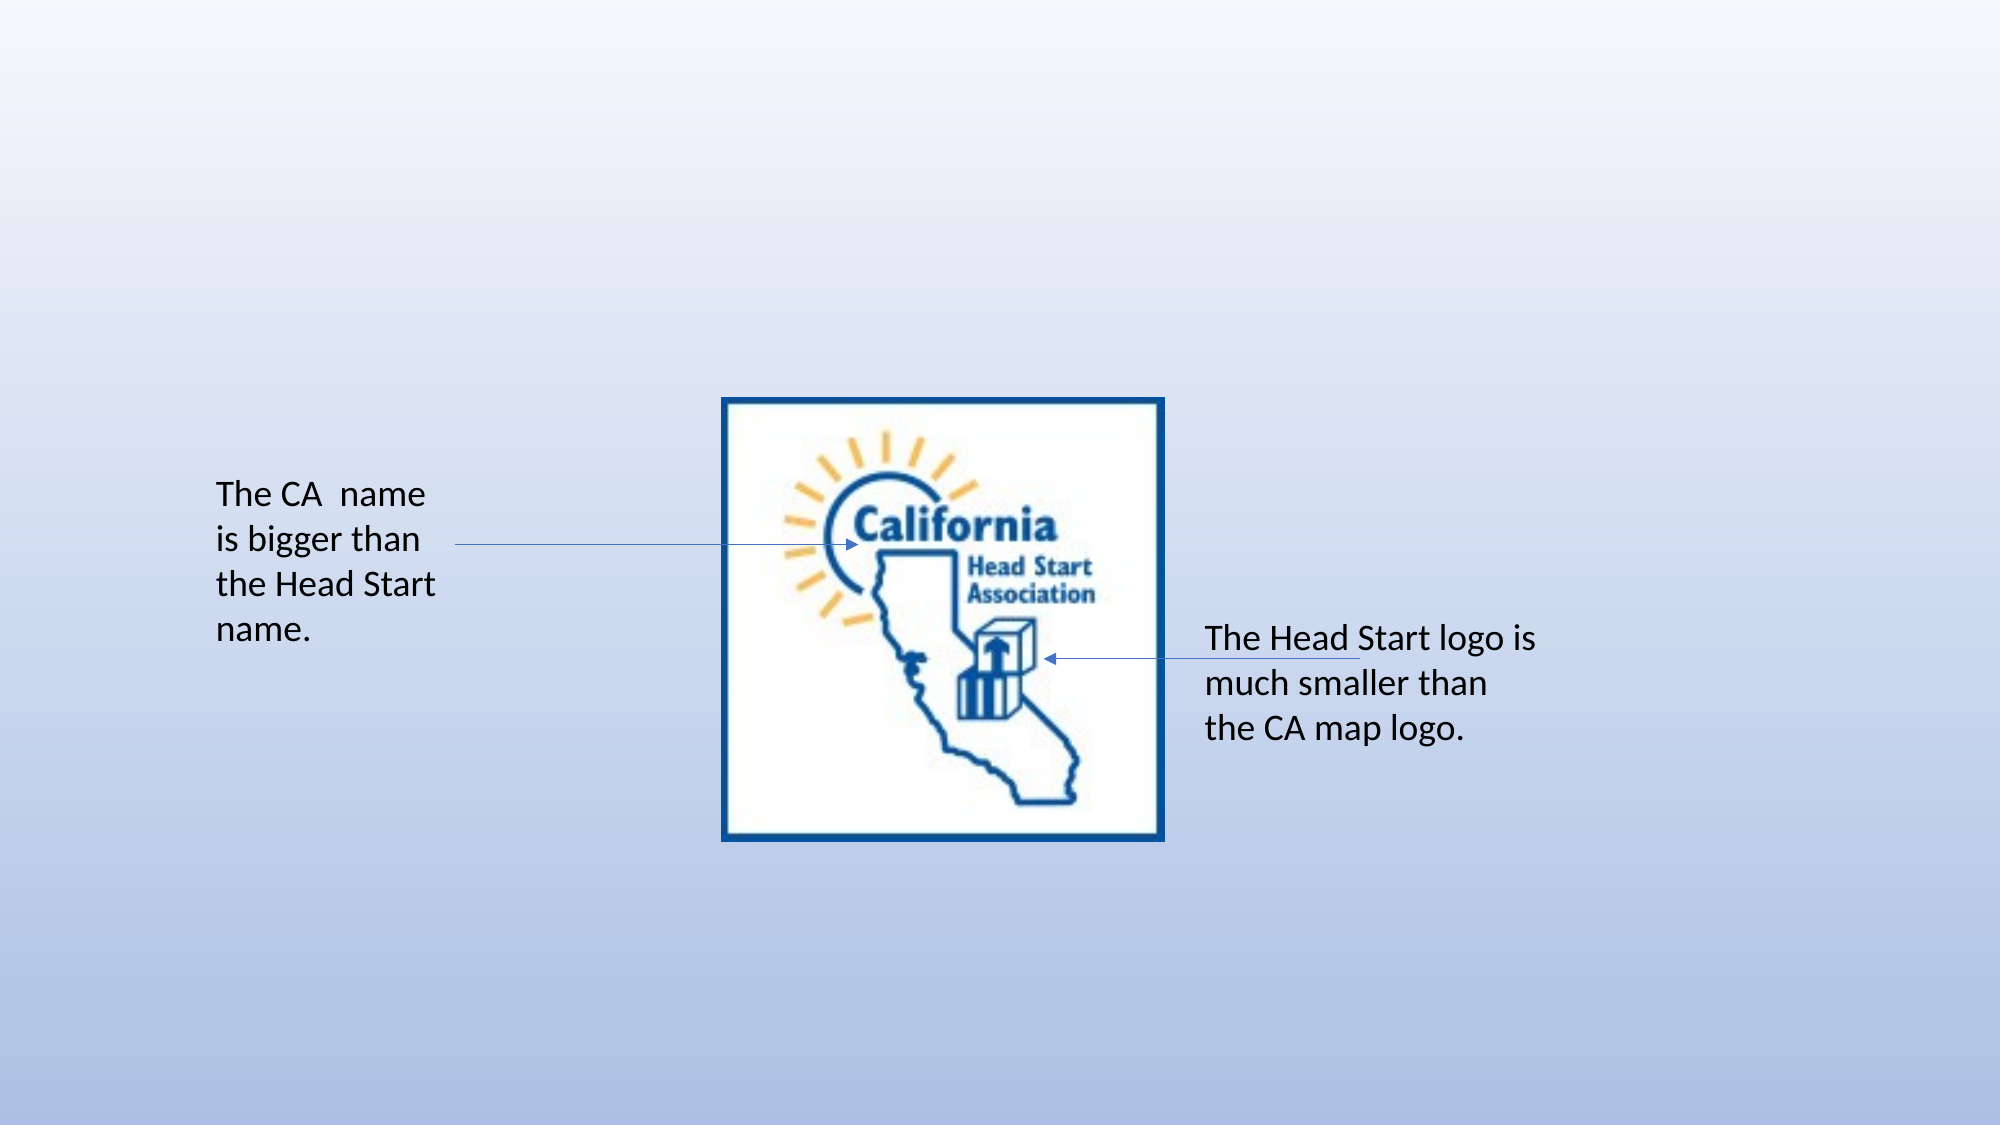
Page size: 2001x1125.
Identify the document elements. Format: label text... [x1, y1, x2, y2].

text_box The CA name is bigger than the Head Start name. [201, 461, 456, 657]
picture [721, 397, 1165, 842]
text_box The Head Start logo is much smaller than the CA map logo. [1189, 605, 1558, 756]
